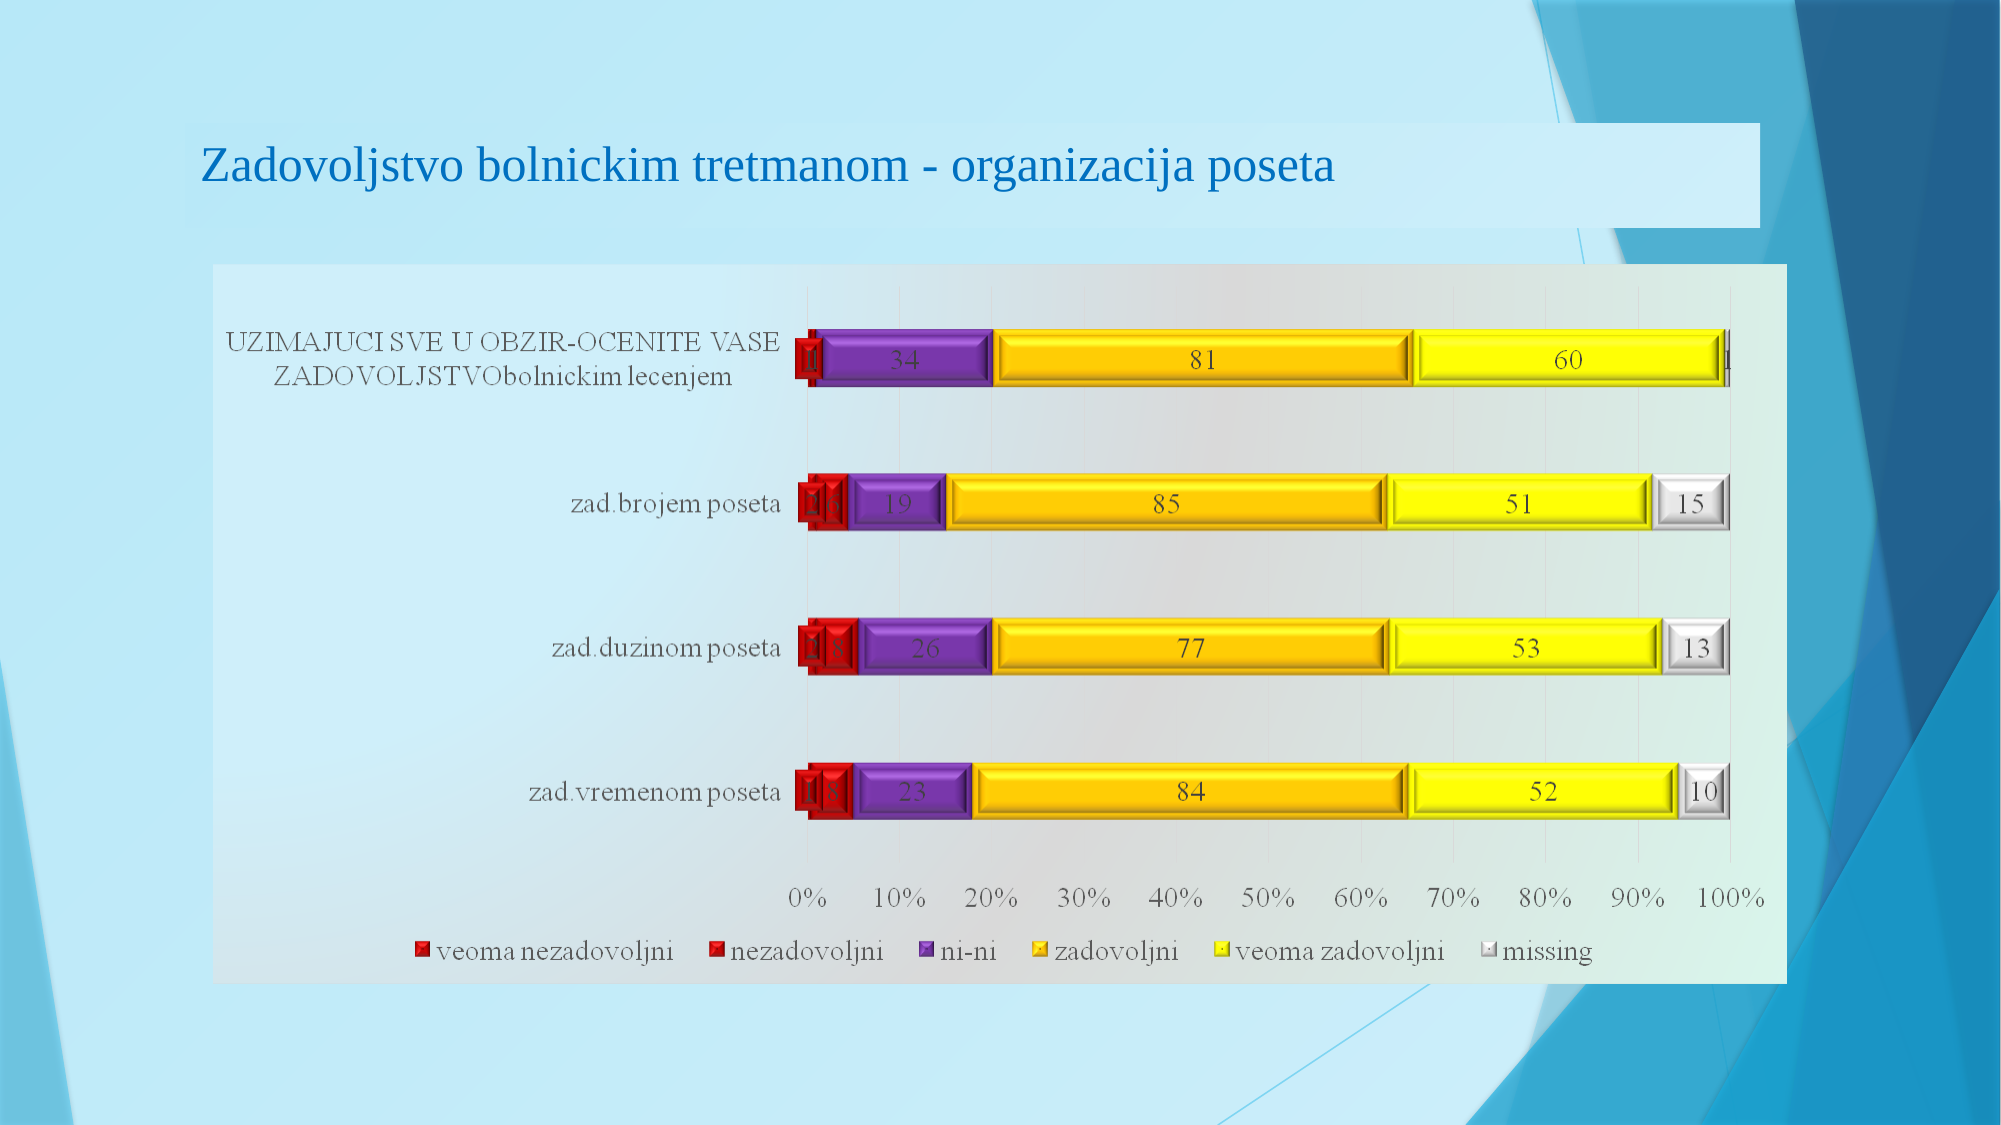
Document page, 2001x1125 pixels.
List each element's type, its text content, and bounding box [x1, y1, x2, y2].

title Zadovoljstvo bolnickim tretmanom - organizacija poseta [184, 123, 1761, 228]
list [203, 255, 1797, 994]
